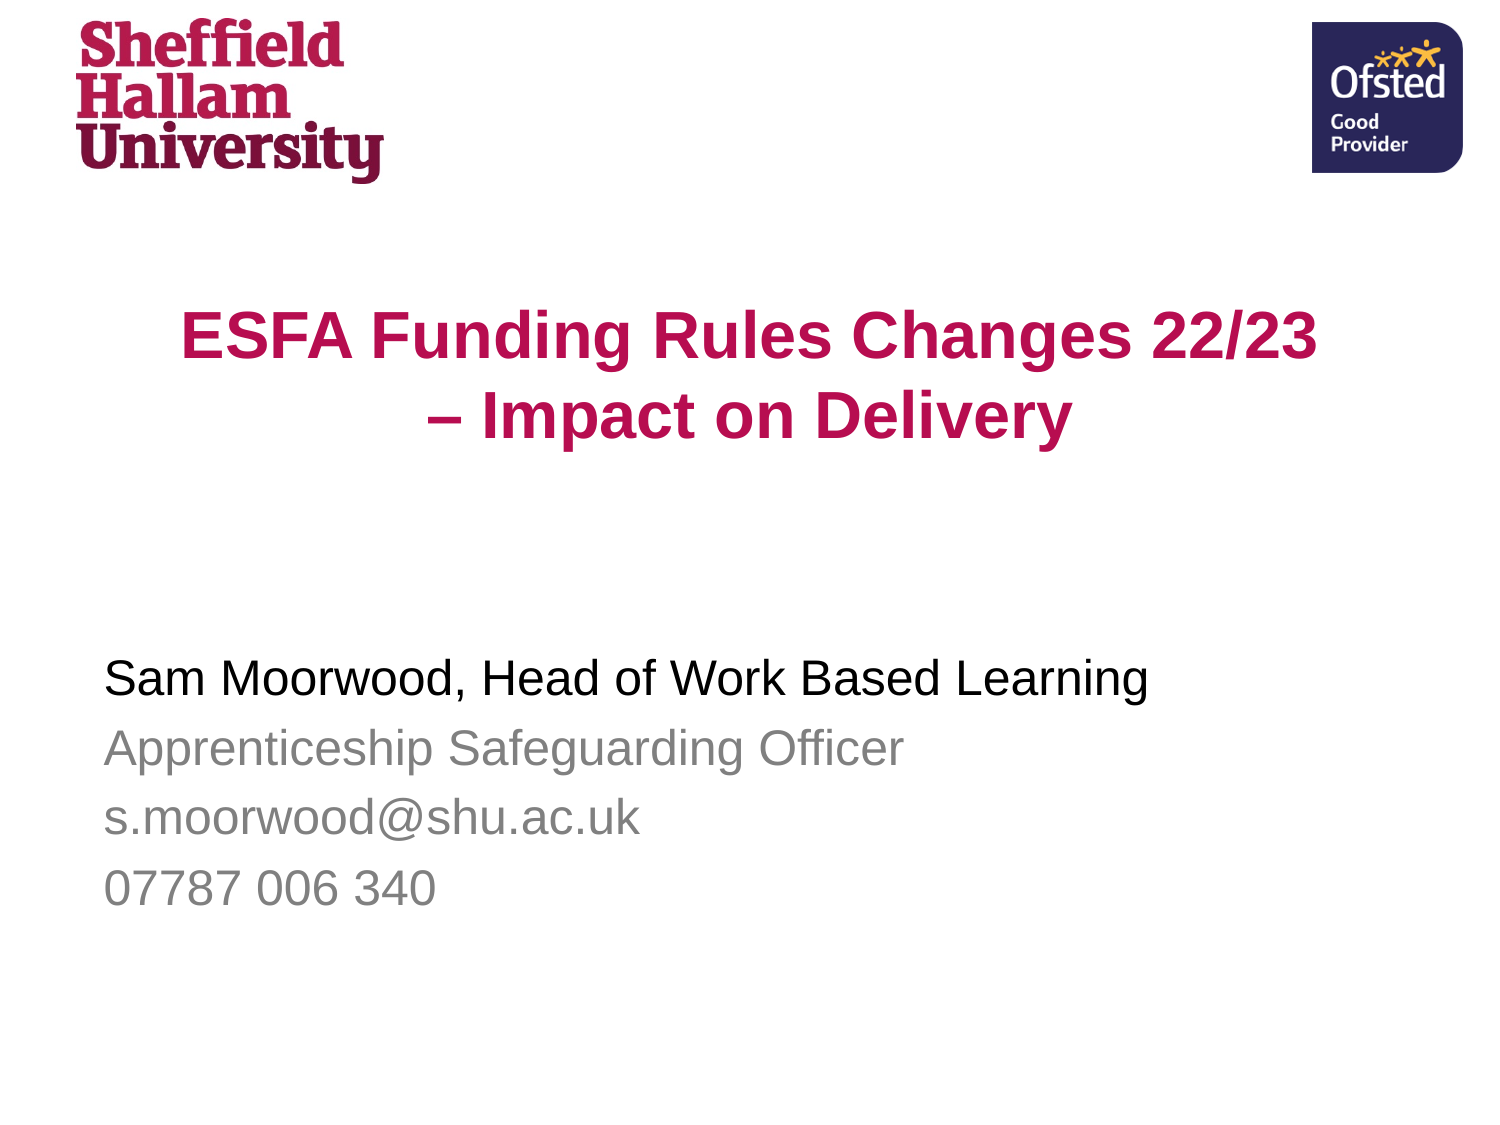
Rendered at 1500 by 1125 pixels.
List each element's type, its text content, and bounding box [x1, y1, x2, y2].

picture [1312, 22, 1463, 174]
subtitle Sam Moorwood, Head of Work Based Learning Apprenticeship Safeguarding Officer s.moorwood@shu.ac.uk 07787 006 340 [88, 637, 1500, 925]
title ESFA Funding Rules Changes 22/23 – Impact on Delivery [112, 266, 1388, 637]
picture [76, 18, 384, 184]
